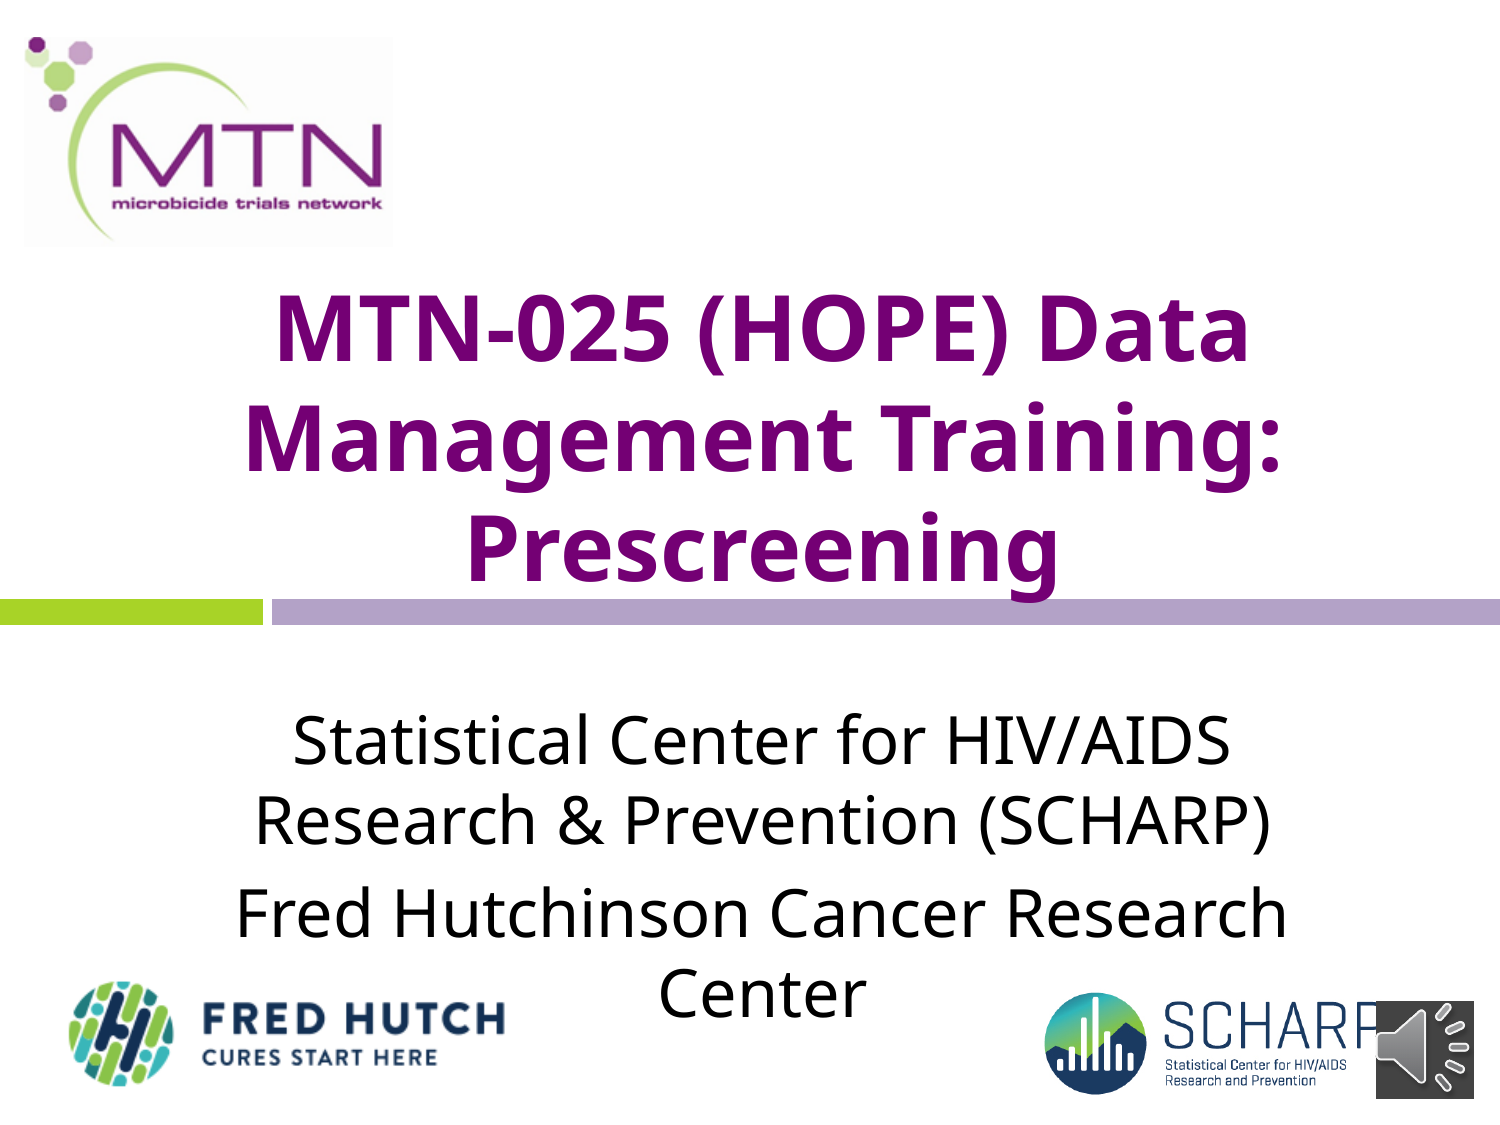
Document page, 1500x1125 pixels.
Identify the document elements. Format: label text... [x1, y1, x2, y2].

picture [0, 599, 1500, 625]
picture [24, 37, 429, 248]
picture [62, 974, 522, 1096]
picture [1037, 970, 1476, 1101]
subtitle Statistical Center for HIV/AIDS Research & Prevention (SCHARP) Fred Hutchinson Cancer Research Center [139, 690, 1387, 1125]
title MTN-025 (HOPE) Data Management Training: Prescreening [106, 262, 1420, 608]
